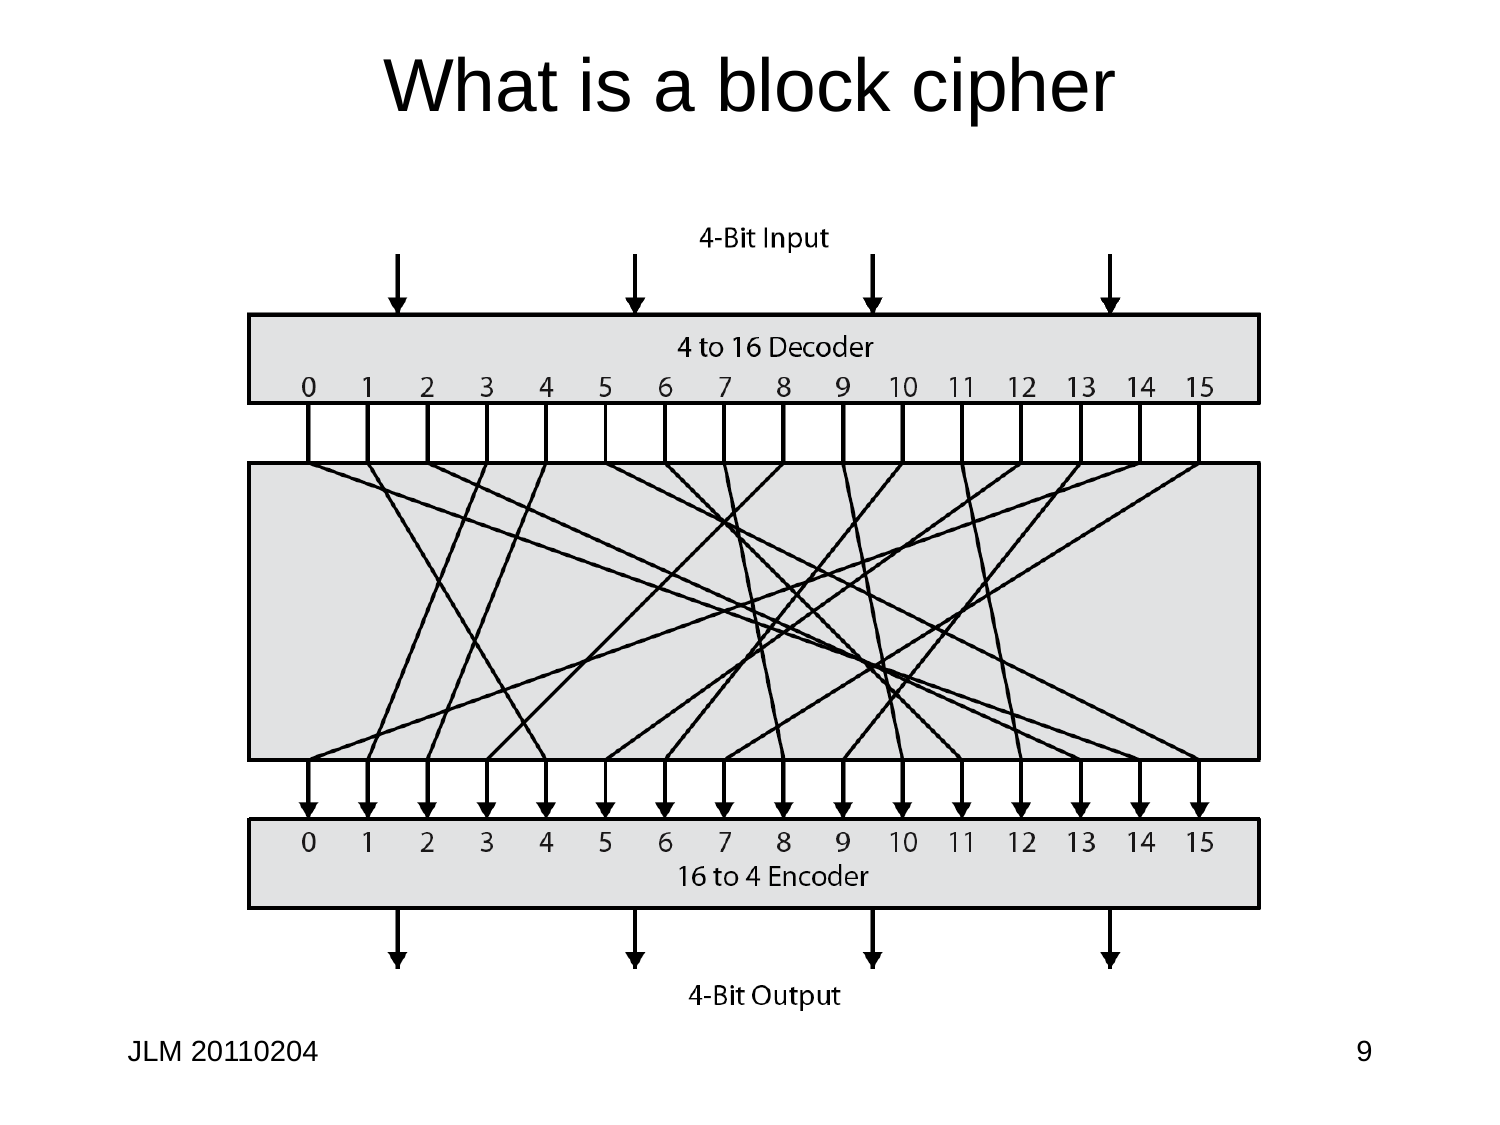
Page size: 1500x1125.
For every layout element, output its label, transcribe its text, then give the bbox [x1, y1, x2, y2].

slide_number JLM 20110204 [111, 1024, 426, 1101]
title What is a block cipher [112, 12, 1388, 151]
slide_number 9 [1074, 1024, 1388, 1101]
picture [224, 212, 1286, 1030]
